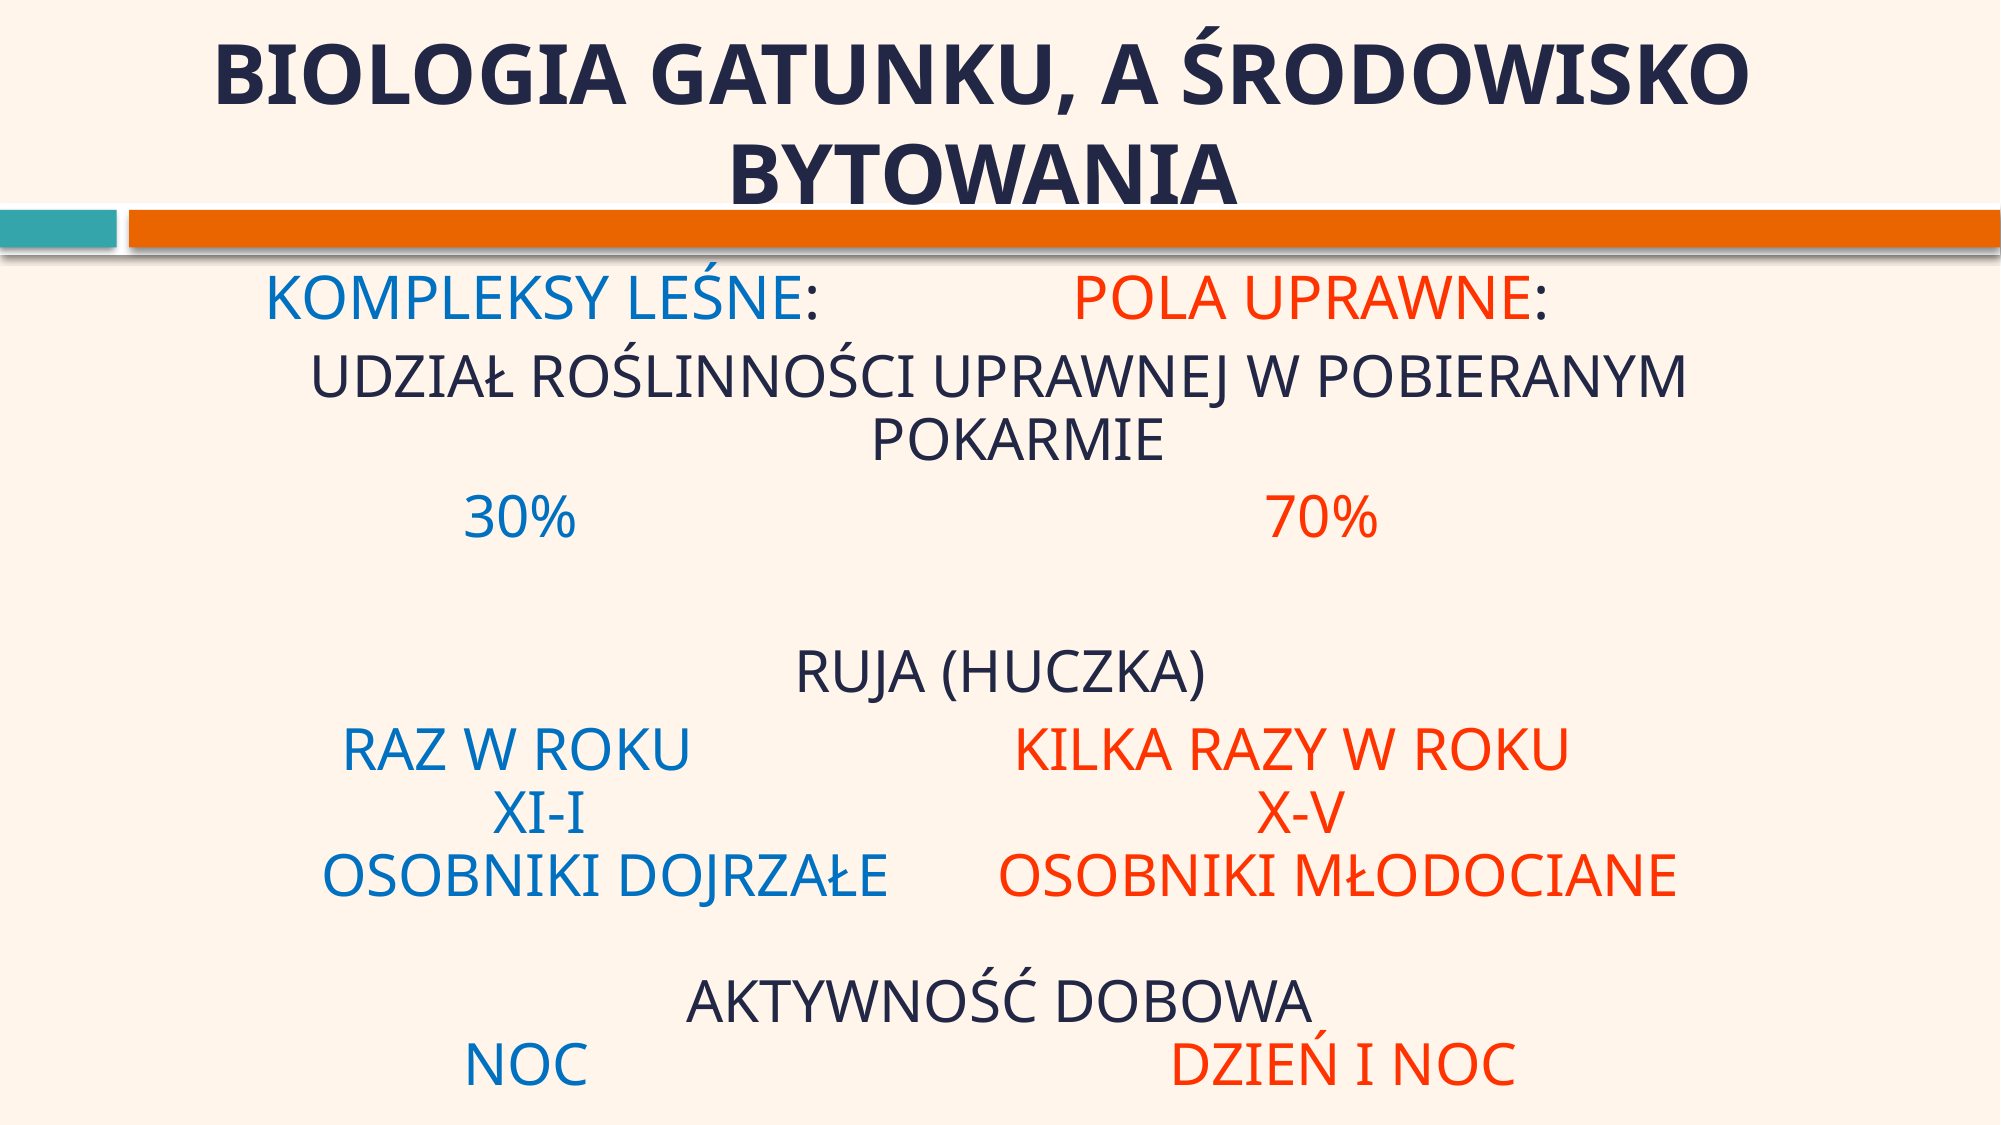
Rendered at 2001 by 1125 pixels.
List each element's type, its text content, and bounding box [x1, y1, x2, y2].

list KOMPLEKSY LEŚNE: POLA UPRAWNE: UDZIAŁ ROŚLINNOŚCI UPRAWNEJ W POBIERANYM POKARMIE 30% 70% RUJA (HUCZKA) RAZ W ROKU KILKA RAZY W ROKU XI-I X-V OSOBNIKI DOJRZAŁE OSOBNIKI MŁODOCIANE AKTYWNOŚĆ DOBOWA NOC DZIEŃ I NOC [249, 172, 1751, 1125]
title BIOLOGIA GATUNKU, A ŚRODOWISKO BYTOWANIA [132, 0, 1832, 173]
